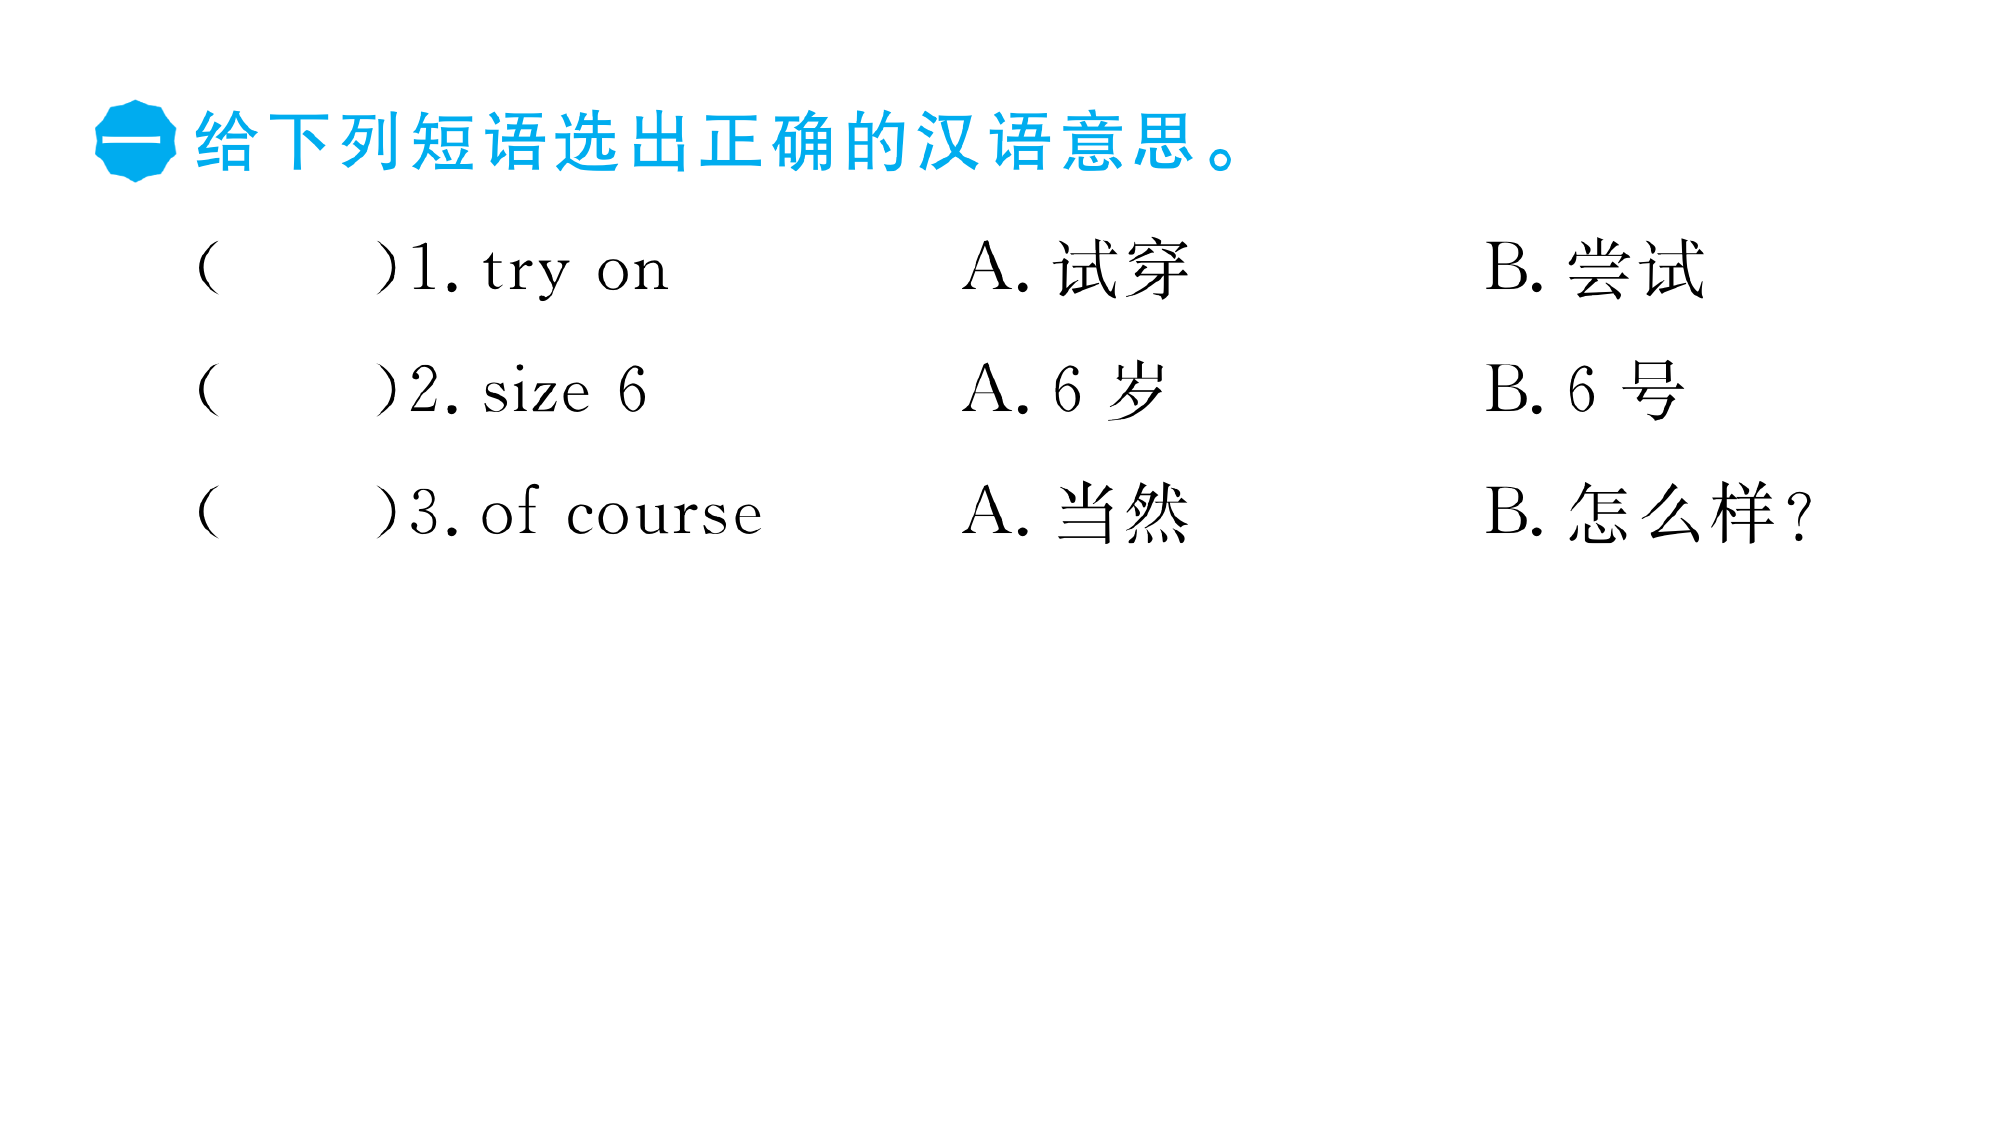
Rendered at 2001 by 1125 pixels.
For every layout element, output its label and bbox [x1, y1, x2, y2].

picture [90, 89, 1981, 585]
